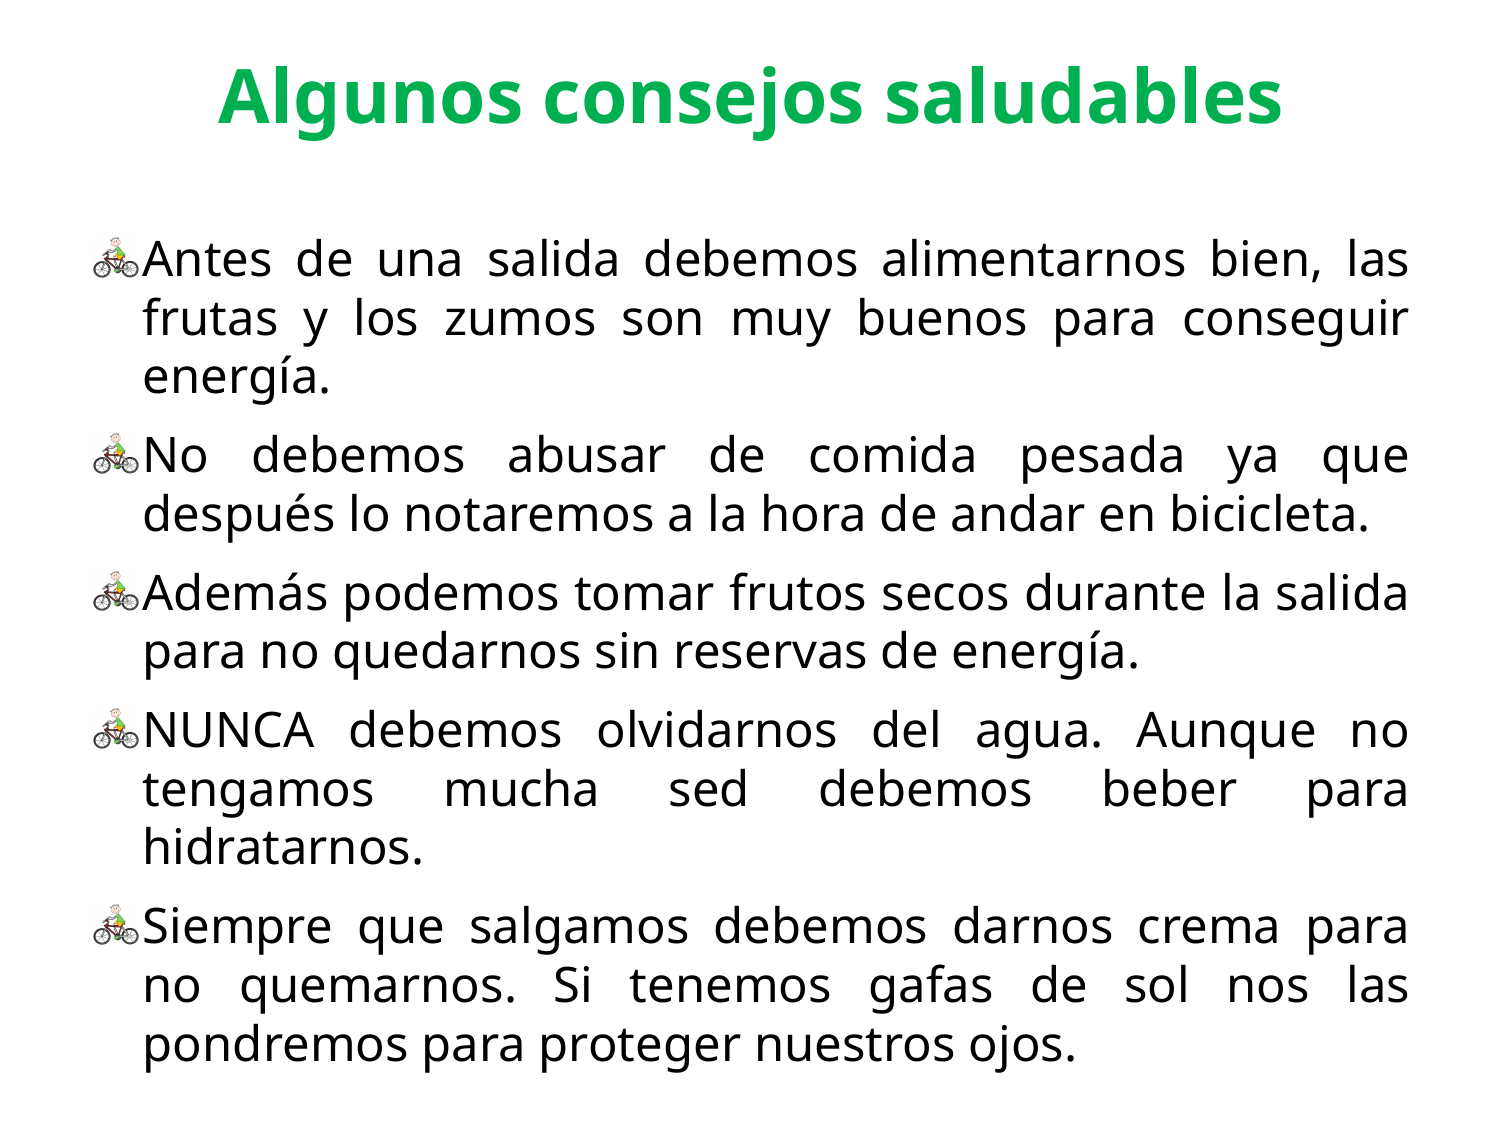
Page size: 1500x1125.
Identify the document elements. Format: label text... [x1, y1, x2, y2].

picture [91, 432, 133, 474]
picture [91, 236, 133, 278]
list Antes de una salida debemos alimentarnos bien, las frutas y los zumos son muy buenos para conseguir energía. No debemos abusar de comida pesada ya que después lo notaremos a la hora de andar en bicicleta. Además podemos tomar frutos secos durante la salida para no quedarnos sin reservas de energía. NUNCA debemos olvidarnos del agua. Aunque no tengamos mucha sed debemos beber para hidratarnos. Siempre que salgamos debemos darnos crema para no quemarnos. Si tenemos gafas de sol nos las pondremos para proteger nuestros ojos. [76, 219, 1427, 1083]
title Algunos consejos saludables [76, 0, 1427, 188]
picture [91, 570, 133, 611]
picture [91, 903, 133, 945]
picture [91, 707, 133, 749]
